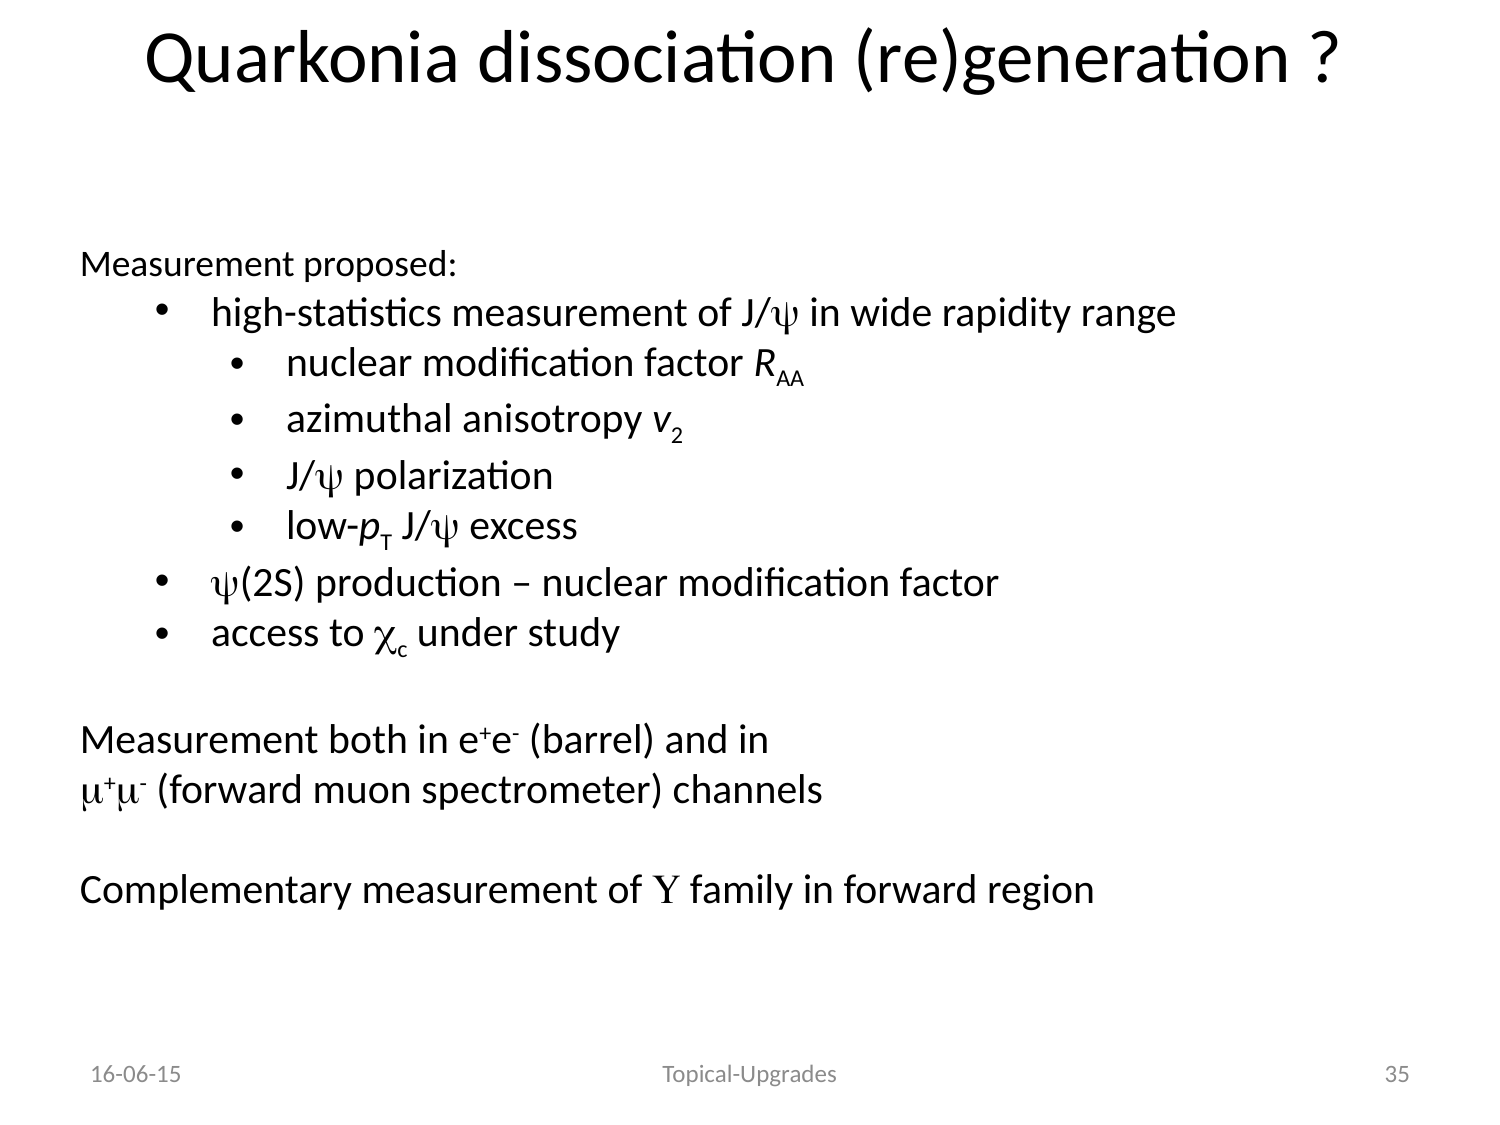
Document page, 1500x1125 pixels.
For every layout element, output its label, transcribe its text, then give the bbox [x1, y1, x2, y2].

footer Topical-Upgrades [512, 1042, 988, 1103]
text_box Quarkonia dissociation (re)generation ? [129, 0, 1359, 195]
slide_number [75, 1042, 425, 1103]
slide_number 35 [1074, 1042, 1425, 1103]
text_box Measurement proposed: high-statistics measurement of J/y in wide rapidity range nuclear modification factor RAA azimuthal anisotropy v2 J/y polarization low-pT J/y excess y(2S) production – nuclear modification factor access to cc under study Measurement both in e+e- (barrel) and in m+m- (forward muon spectrometer) channels Complementary measurement of U family in forward region [64, 231, 1435, 920]
